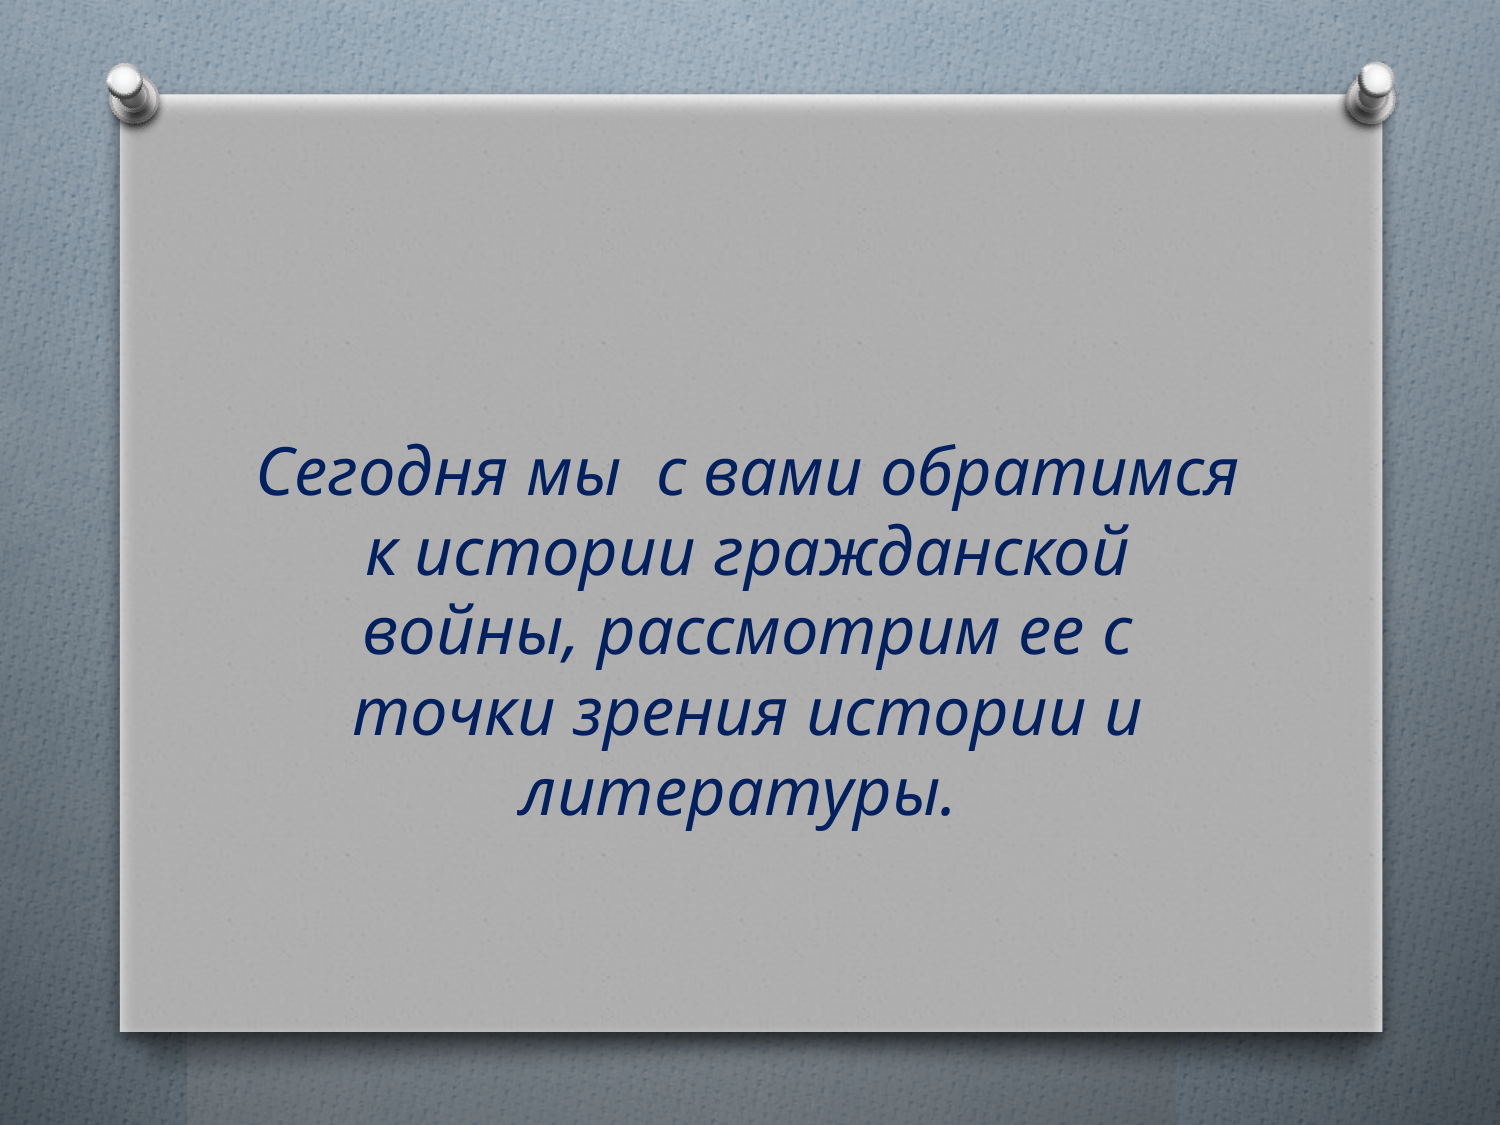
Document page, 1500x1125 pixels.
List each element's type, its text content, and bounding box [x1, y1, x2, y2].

title [179, 78, 1323, 362]
picture [1317, 35, 1439, 156]
list Сегодня мы с вами обратимся к истории гражданской войны, рассмотрим ее с точки зрения истории и литературы. [240, 347, 1257, 939]
picture [75, 29, 198, 153]
